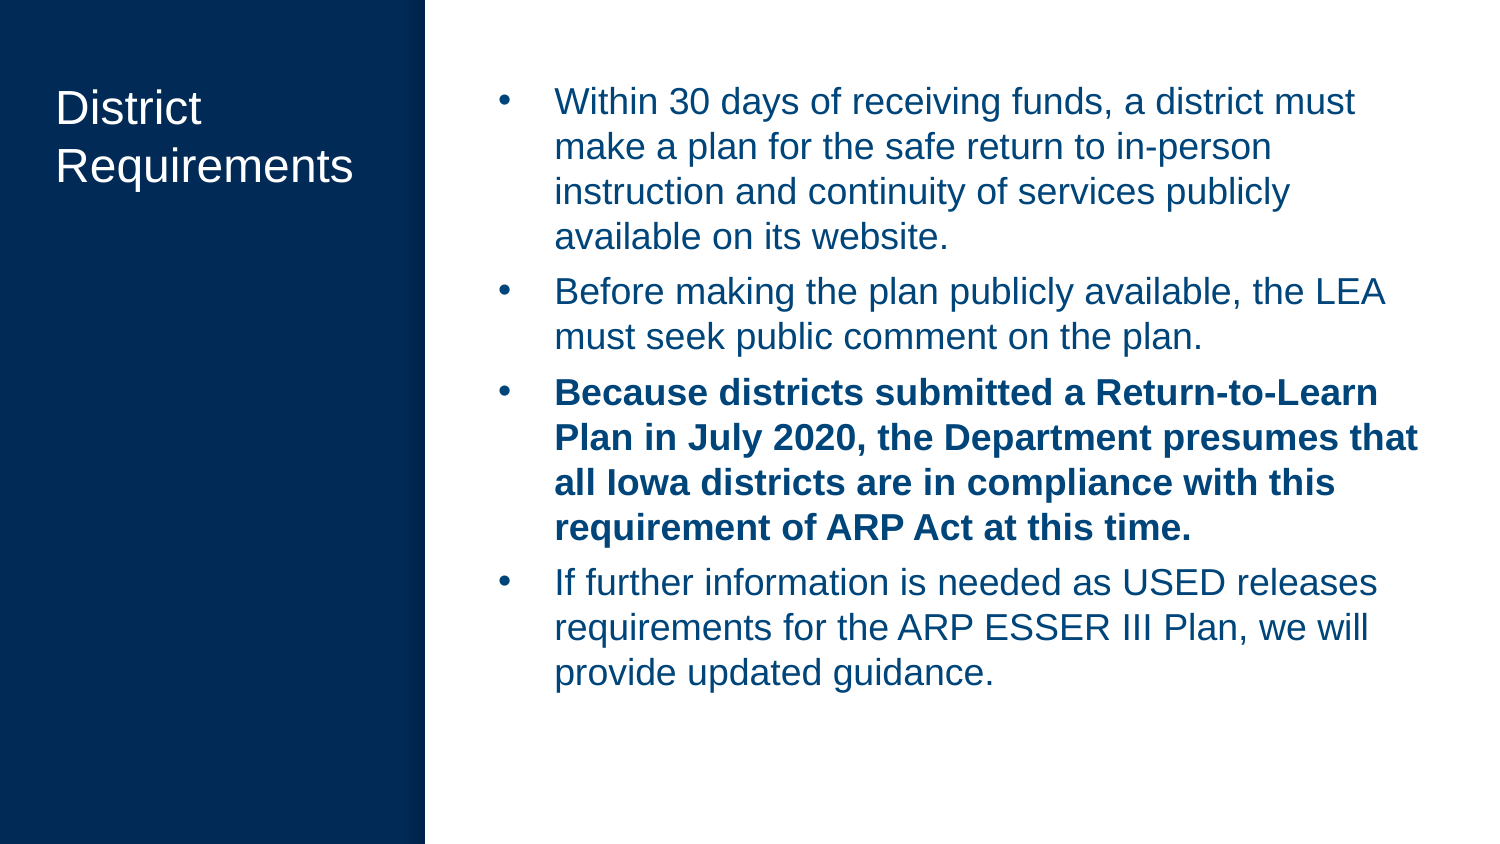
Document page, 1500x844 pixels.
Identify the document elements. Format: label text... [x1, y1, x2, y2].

title District Requirements [40, 61, 385, 783]
list Within 30 days of receiving funds, a district must make a plan for the safe return to in-person instruction and continuity of services publicly available on its website. Before making the plan publicly available, the LEA must seek public comment on the plan. Because districts submitted a Return-to-Learn Plan in July 2020, the Department presumes that all Iowa districts are in compliance with this requirement of ARP Act at this time. If further information is needed as USED releases requirements for the ARP ESSER III Plan, we will provide updated guidance. [464, 61, 1463, 783]
